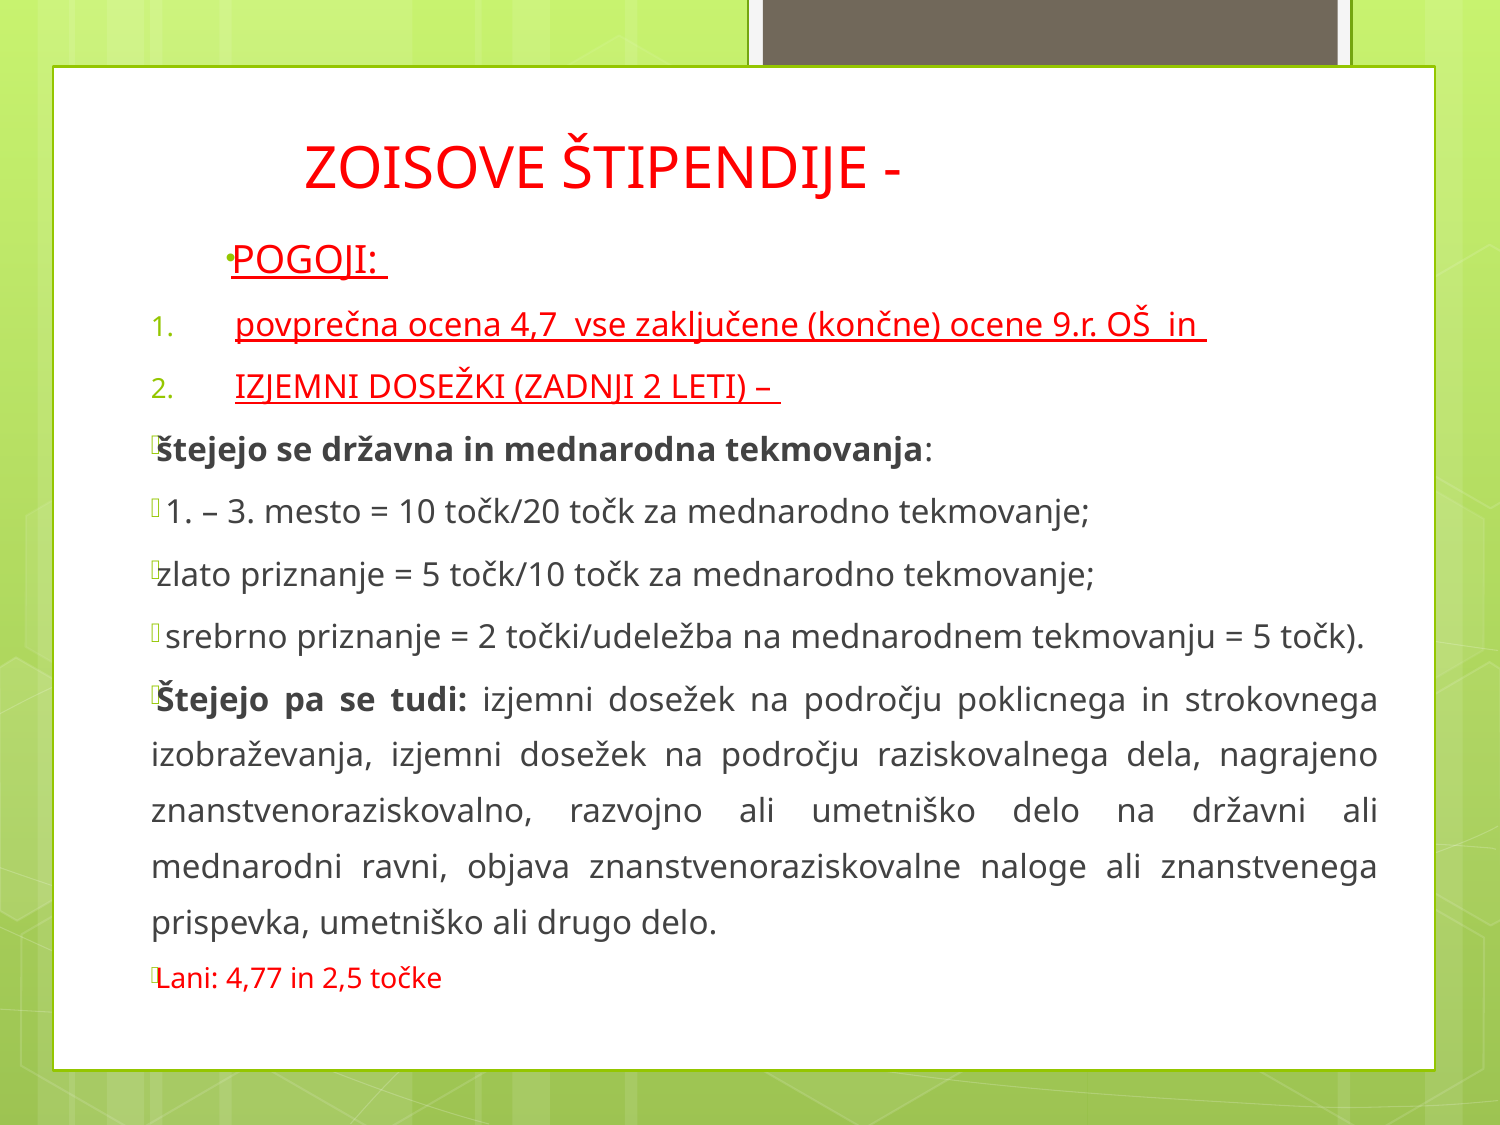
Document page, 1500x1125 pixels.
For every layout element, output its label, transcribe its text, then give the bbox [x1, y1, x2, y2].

title ZOISOVE ŠTIPENDIJE - [289, 101, 1303, 207]
subtitle POGOJI: povprečna ocena 4,7 vse zaključene (končne) ocene 9.r. OŠ in IZJEMNI DOSEŽKI (ZADNJI 2 LETI) – štejejo se državna in mednarodna tekmovanja: 1. – 3. mesto = 10 točk/20 točk za mednarodno tekmovanje; zlato priznanje = 5 točk/10 točk za mednarodno tekmovanje; srebrno priznanje = 2 točki/udeležba na mednarodnem tekmovanju = 5 točk). Štejejo pa se tudi: izjemni dosežek na področju poklicnega in strokovnega izobraževanja, izjemni dosežek na področju raziskovalnega dela, nagrajeno znanstvenoraziskovalno, razvojno ali umetniško delo na državni ali mednarodni ravni, objava znanstvenoraziskovalne naloge ali znanstvenega prispevka, umetniško ali drugo delo. Lani: 4,77 in 2,5 točke [135, 207, 1395, 1024]
text_box [52, 65, 1436, 1072]
